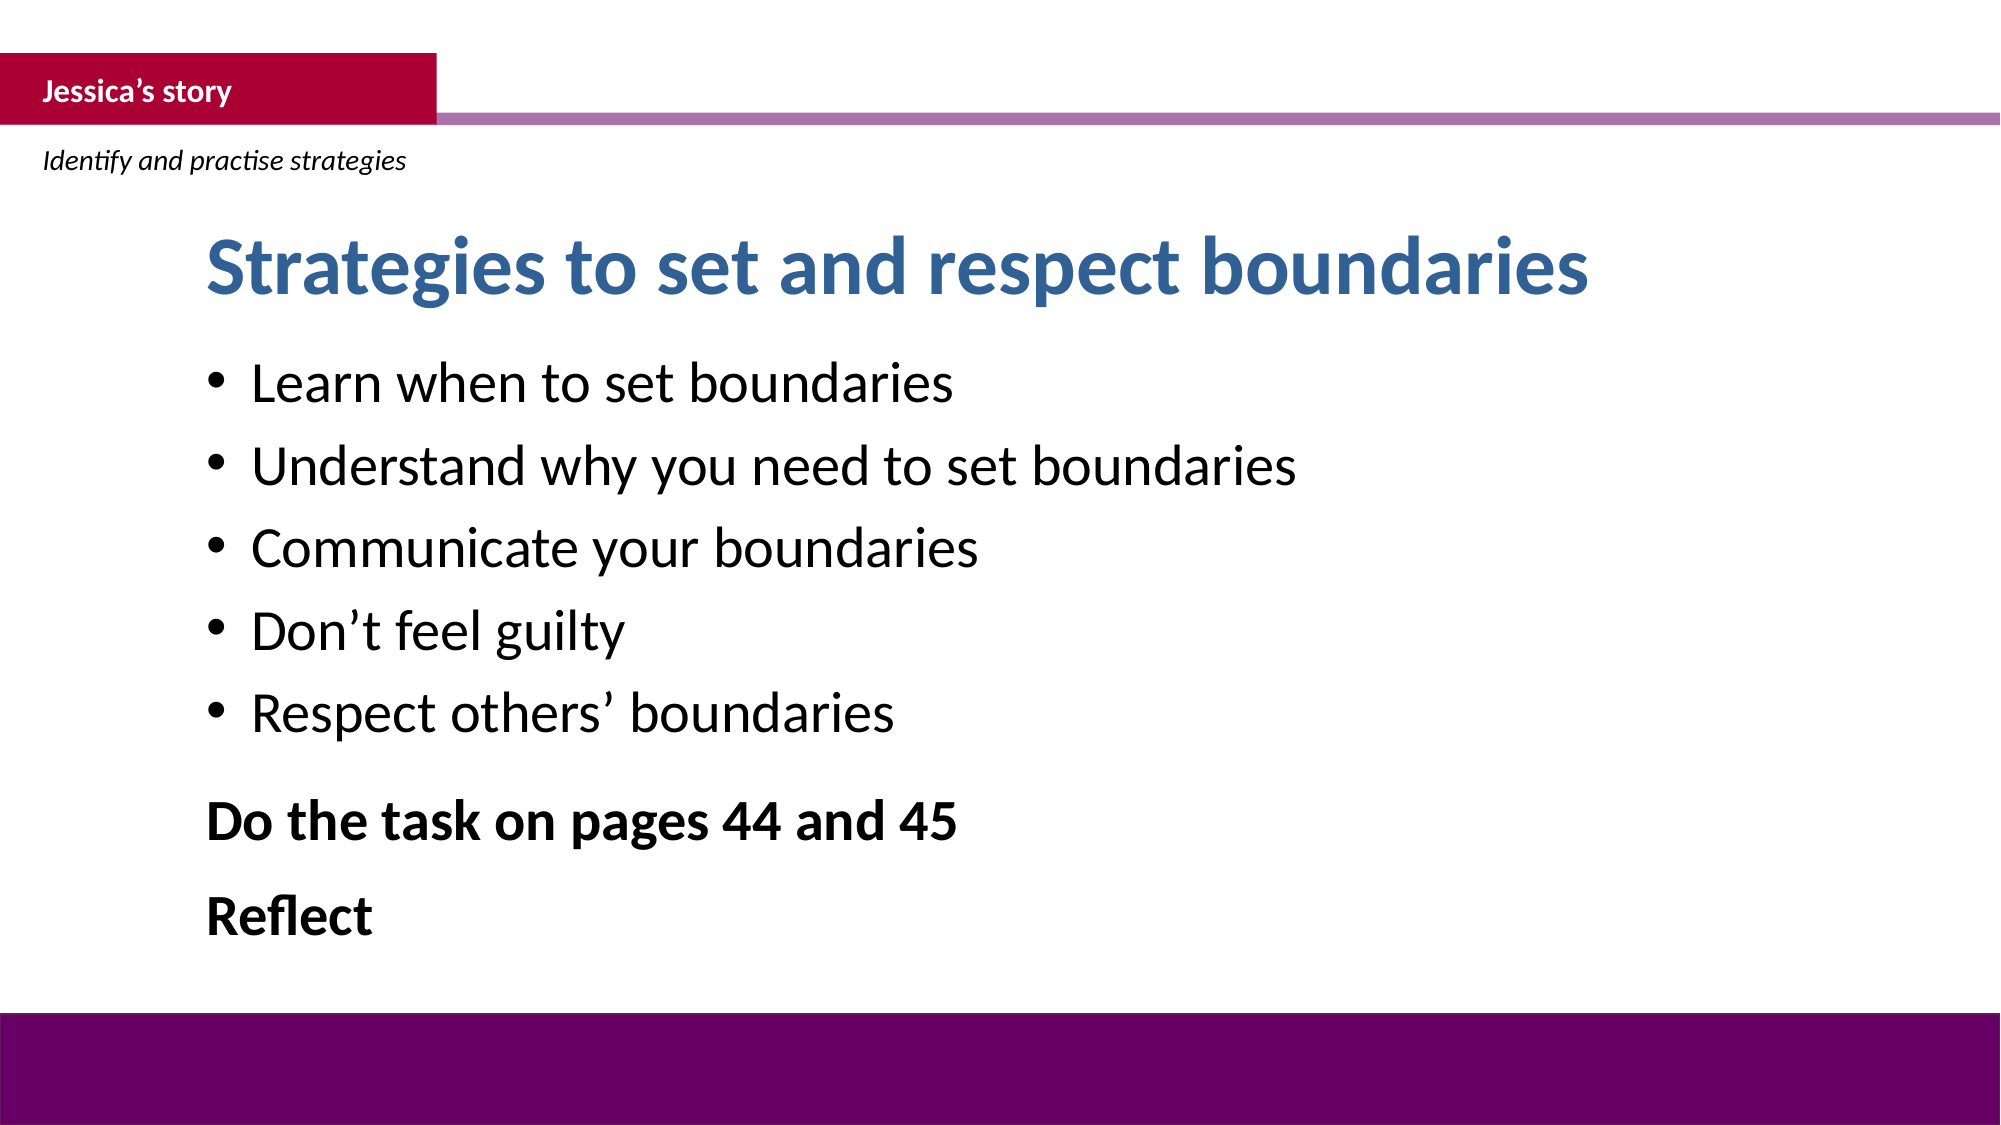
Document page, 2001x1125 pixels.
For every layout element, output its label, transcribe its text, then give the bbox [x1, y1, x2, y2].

text_box Strategies to set and respect boundaries [191, 203, 1882, 319]
text_box Jessica’s story [0, 119, 438, 126]
text_box Jessica’s story [0, 52, 438, 118]
text_box [0, 1013, 2000, 1125]
text_box Do the task on pages 44 and 45 Reflect [191, 774, 1192, 955]
text_box Learn when to set boundaries Understand why you need to set boundaries Communicate your boundaries Don’t feel guilty Respect others’ boundaries [191, 336, 1840, 752]
text_box Identify and practise strategies [27, 134, 883, 229]
